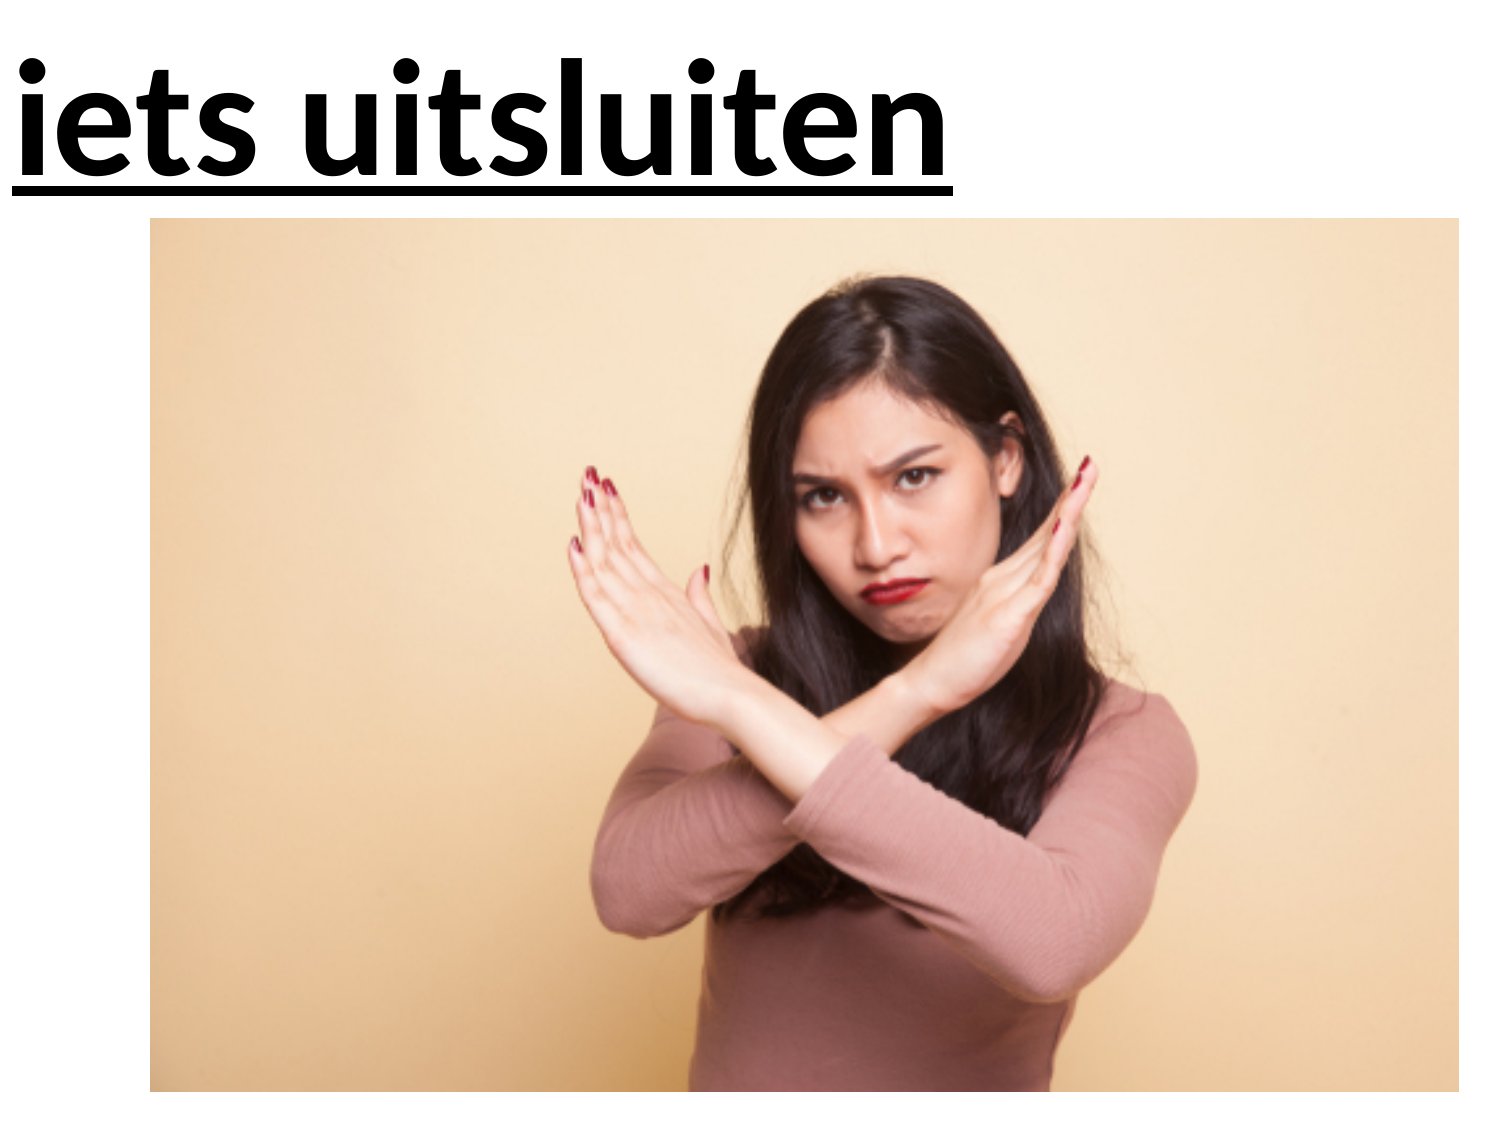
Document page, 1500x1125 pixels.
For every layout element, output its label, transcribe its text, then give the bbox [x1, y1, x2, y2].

picture [150, 218, 1459, 1093]
text_box iets uitsluiten [0, 1, 1498, 216]
